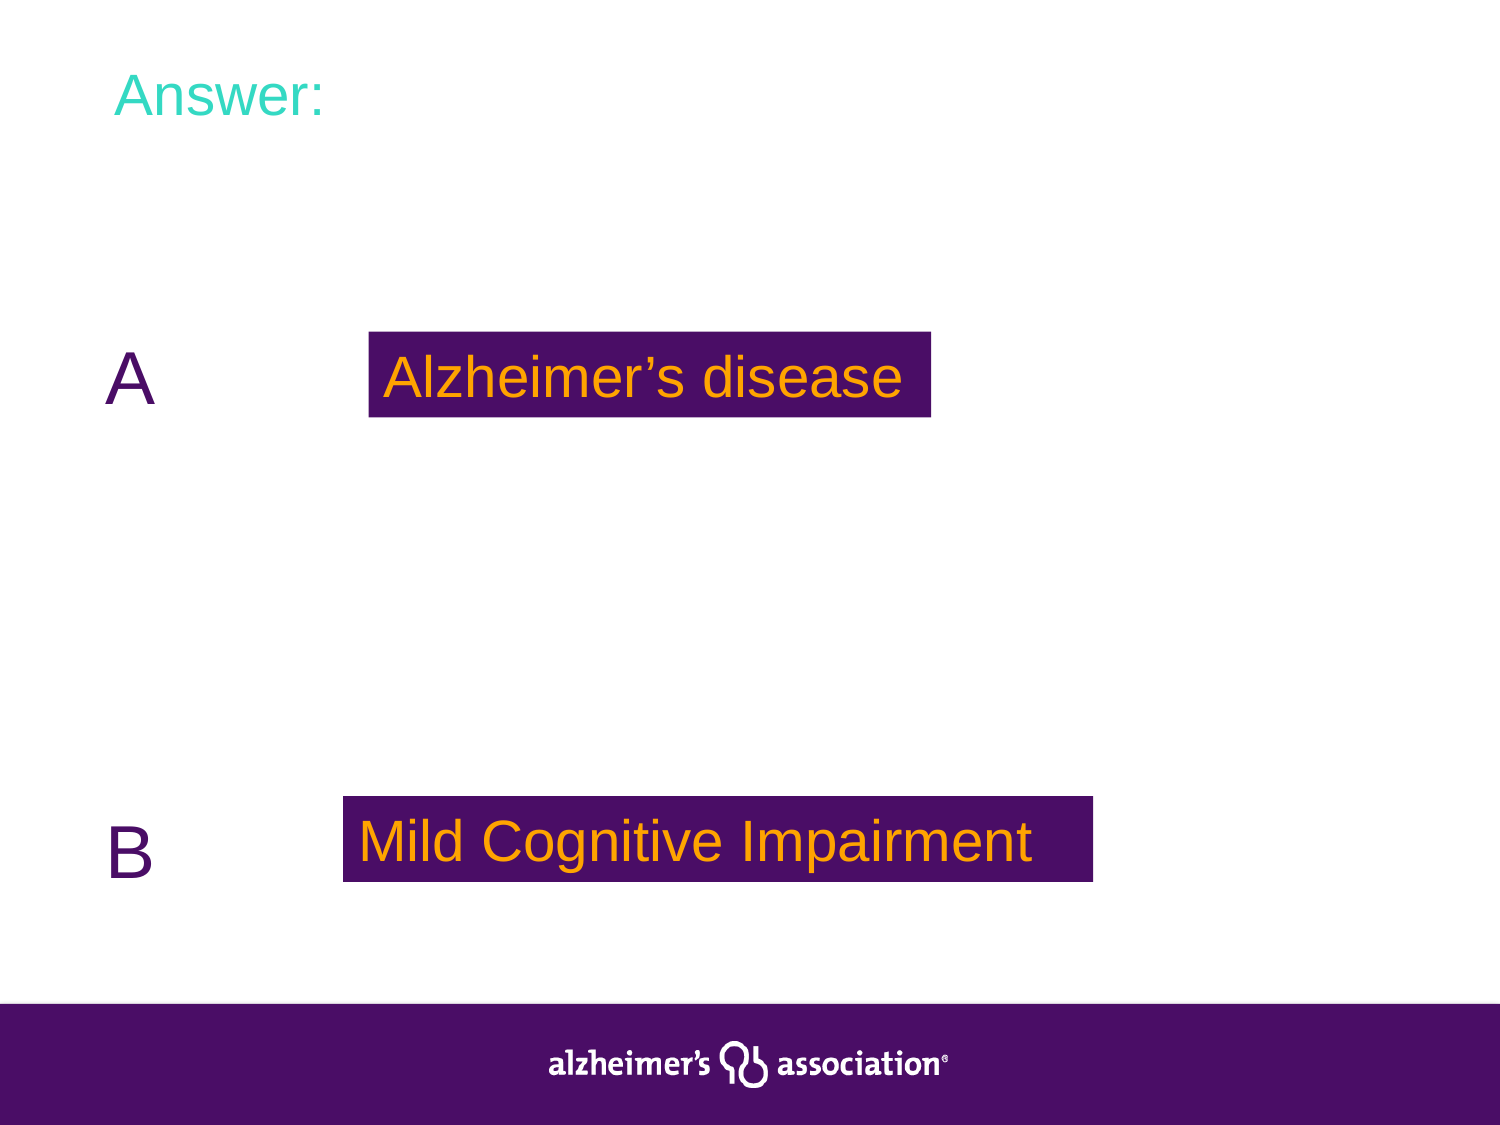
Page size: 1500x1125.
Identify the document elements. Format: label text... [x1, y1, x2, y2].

text_box Mild Cognitive Impairment [343, 796, 1094, 882]
text_box B [90, 796, 197, 902]
text_box Alzheimer’s disease [368, 331, 932, 418]
picture [549, 1041, 948, 1088]
text_box Answer: [99, 50, 344, 136]
text_box A [90, 321, 197, 428]
